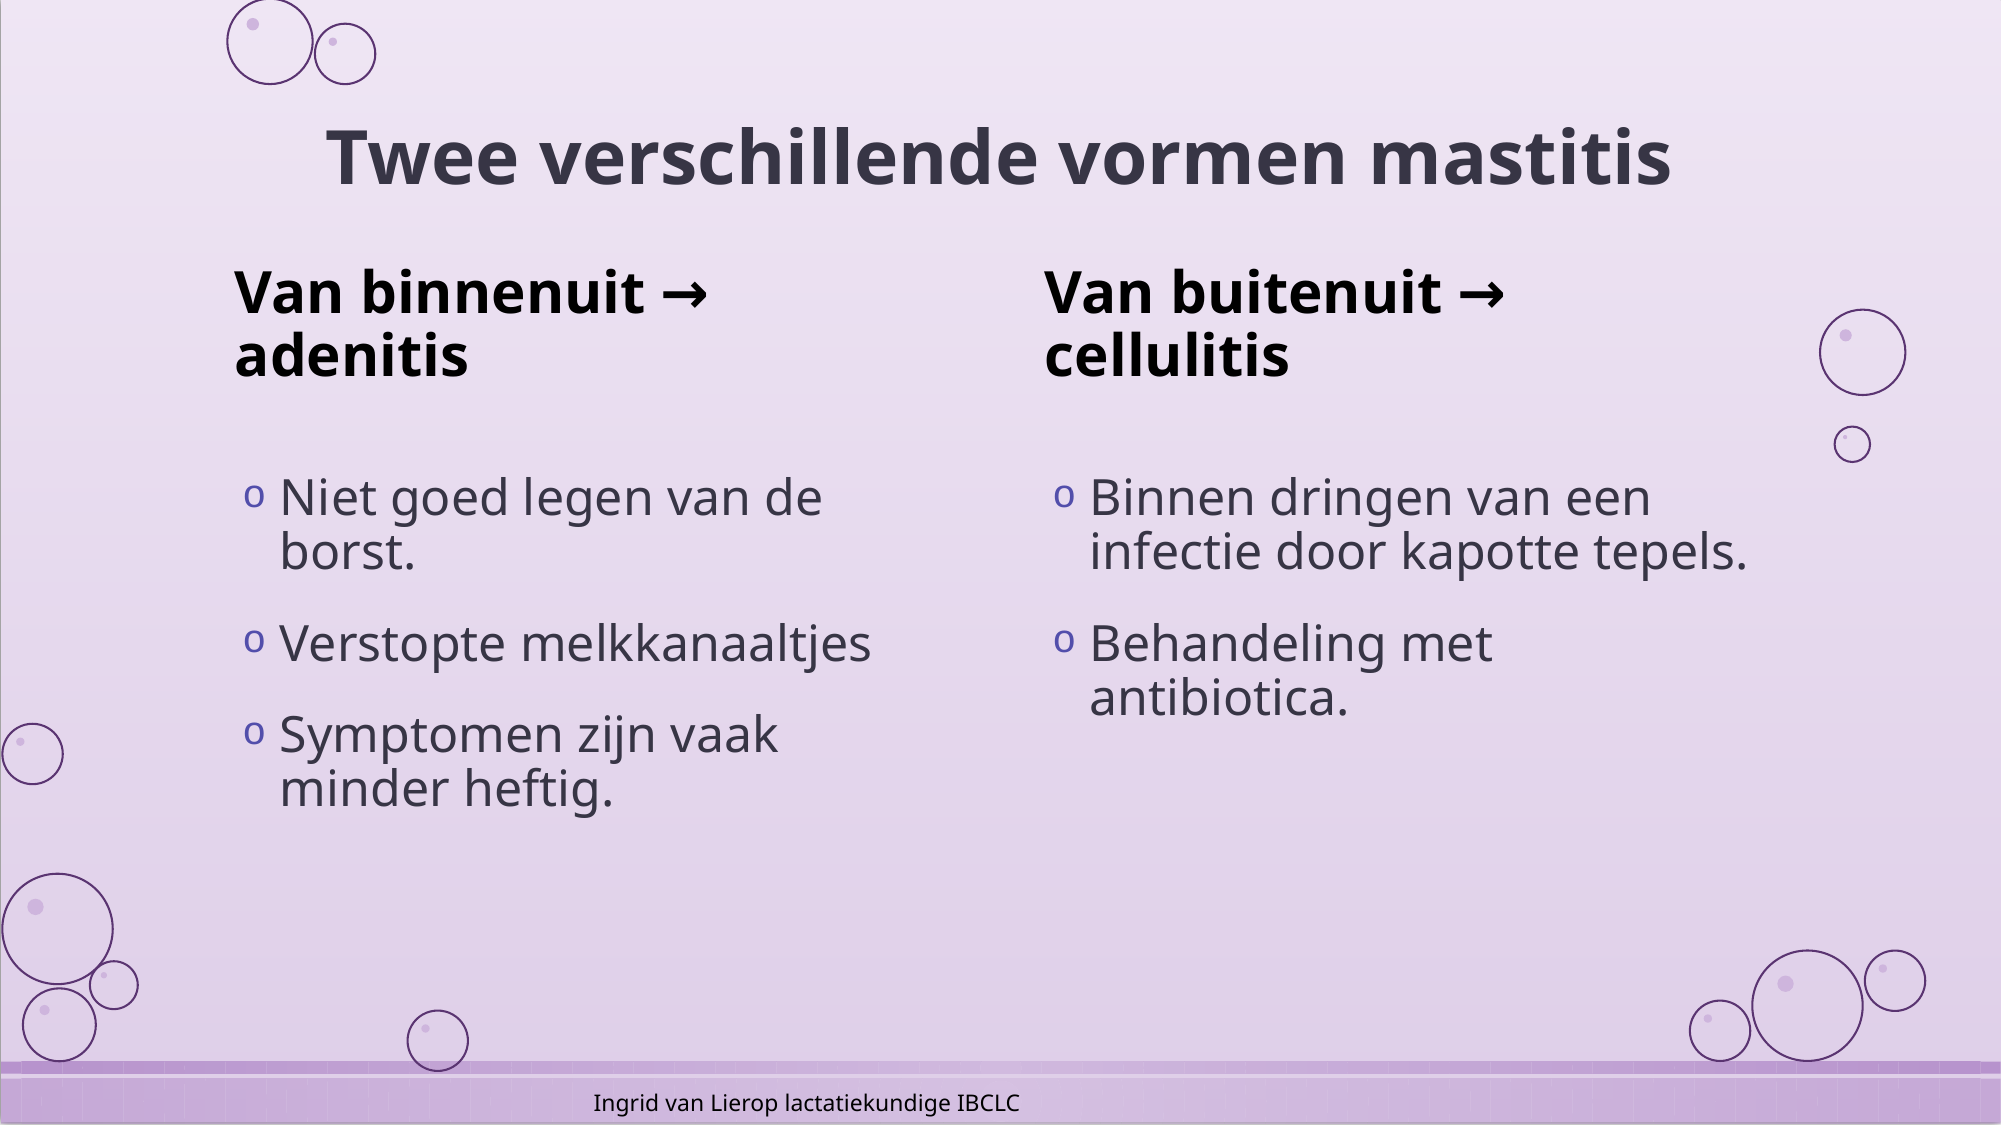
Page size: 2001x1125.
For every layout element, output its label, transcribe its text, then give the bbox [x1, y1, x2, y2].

list Niet goed legen van de borst. Verstopte melkkanaaltjes Symptomen zijn vaak minder heftig. [219, 465, 970, 990]
list Van binnenuit → adenitis [219, 226, 970, 428]
list Van buitenuit → cellulitis [1029, 226, 1780, 428]
list Binnen dringen van een infectie door kapotte tepels. Behandeling met antibiotica. [1029, 465, 1780, 1063]
footer Ingrid van Lierop lactatiekundige IBCLC [219, 1082, 1395, 1122]
title Twee verschillende vormen mastitis [219, 30, 1780, 208]
